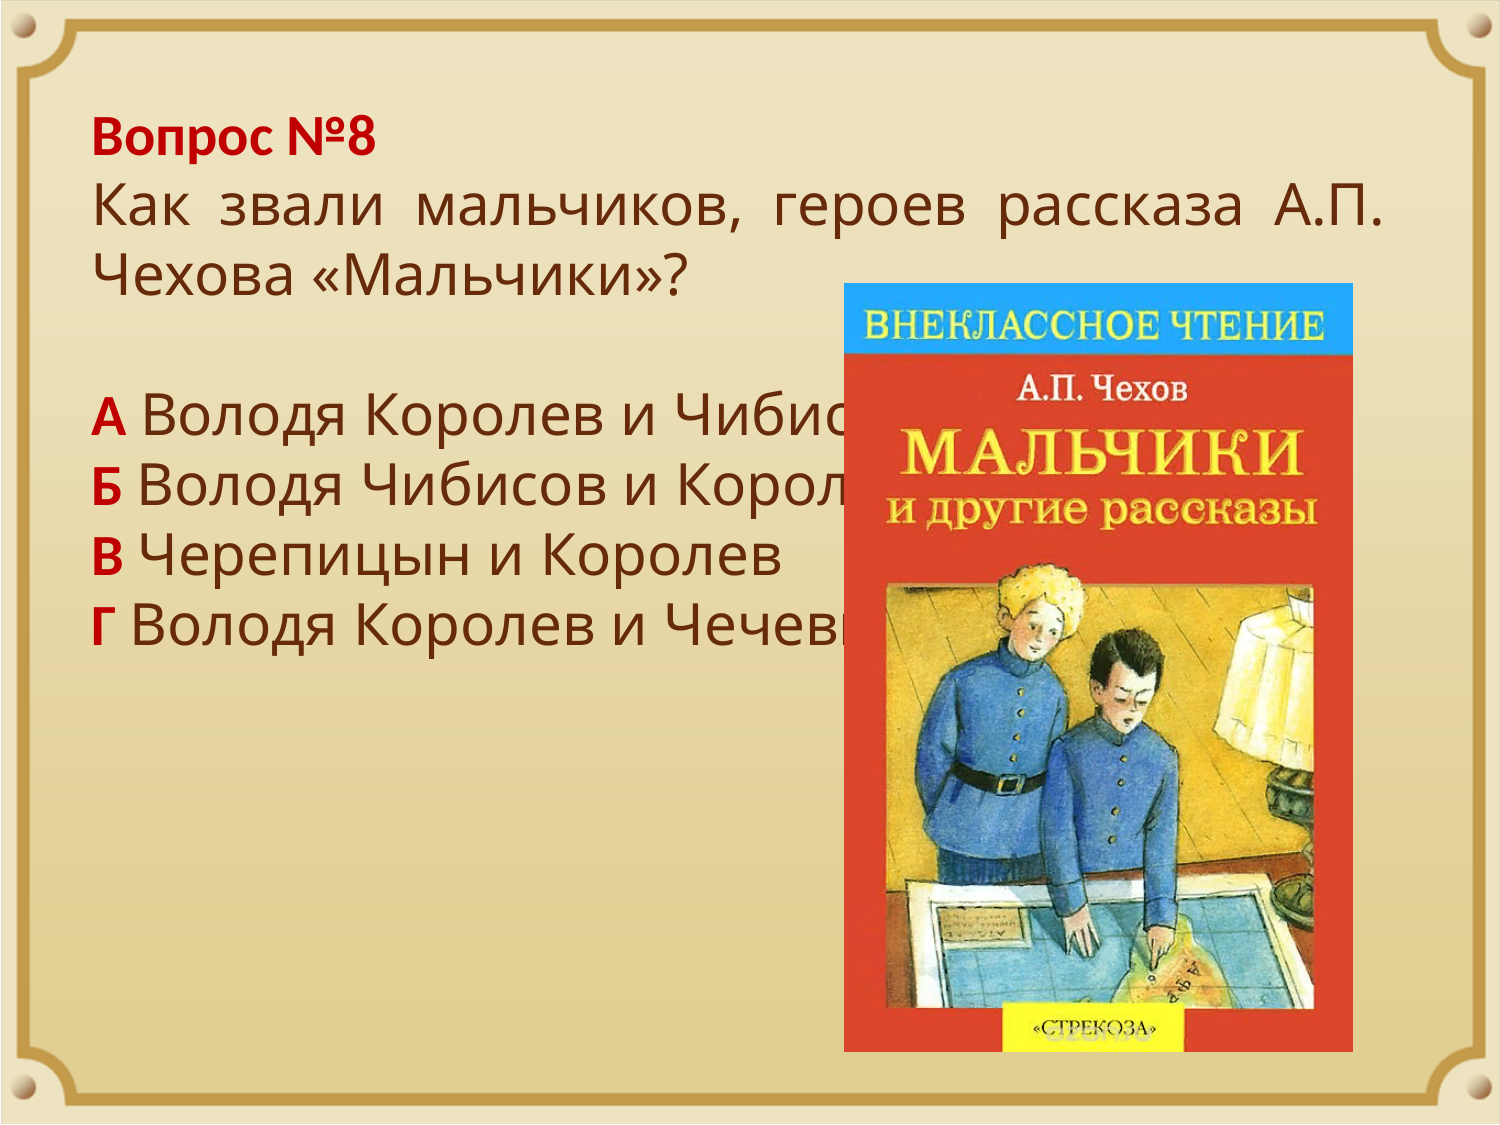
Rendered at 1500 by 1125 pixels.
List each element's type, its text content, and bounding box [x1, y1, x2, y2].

text_box Вопрос №8 Как звали мальчиков, героев рассказа А.П. Чехова «Мальчики»? А Володя Королев и Чибисов Б Володя Чибисов и Королев В Черепицын и Королев Г Володя Королев и Чечевицын [76, 89, 1400, 665]
picture [0, 0, 1500, 1125]
